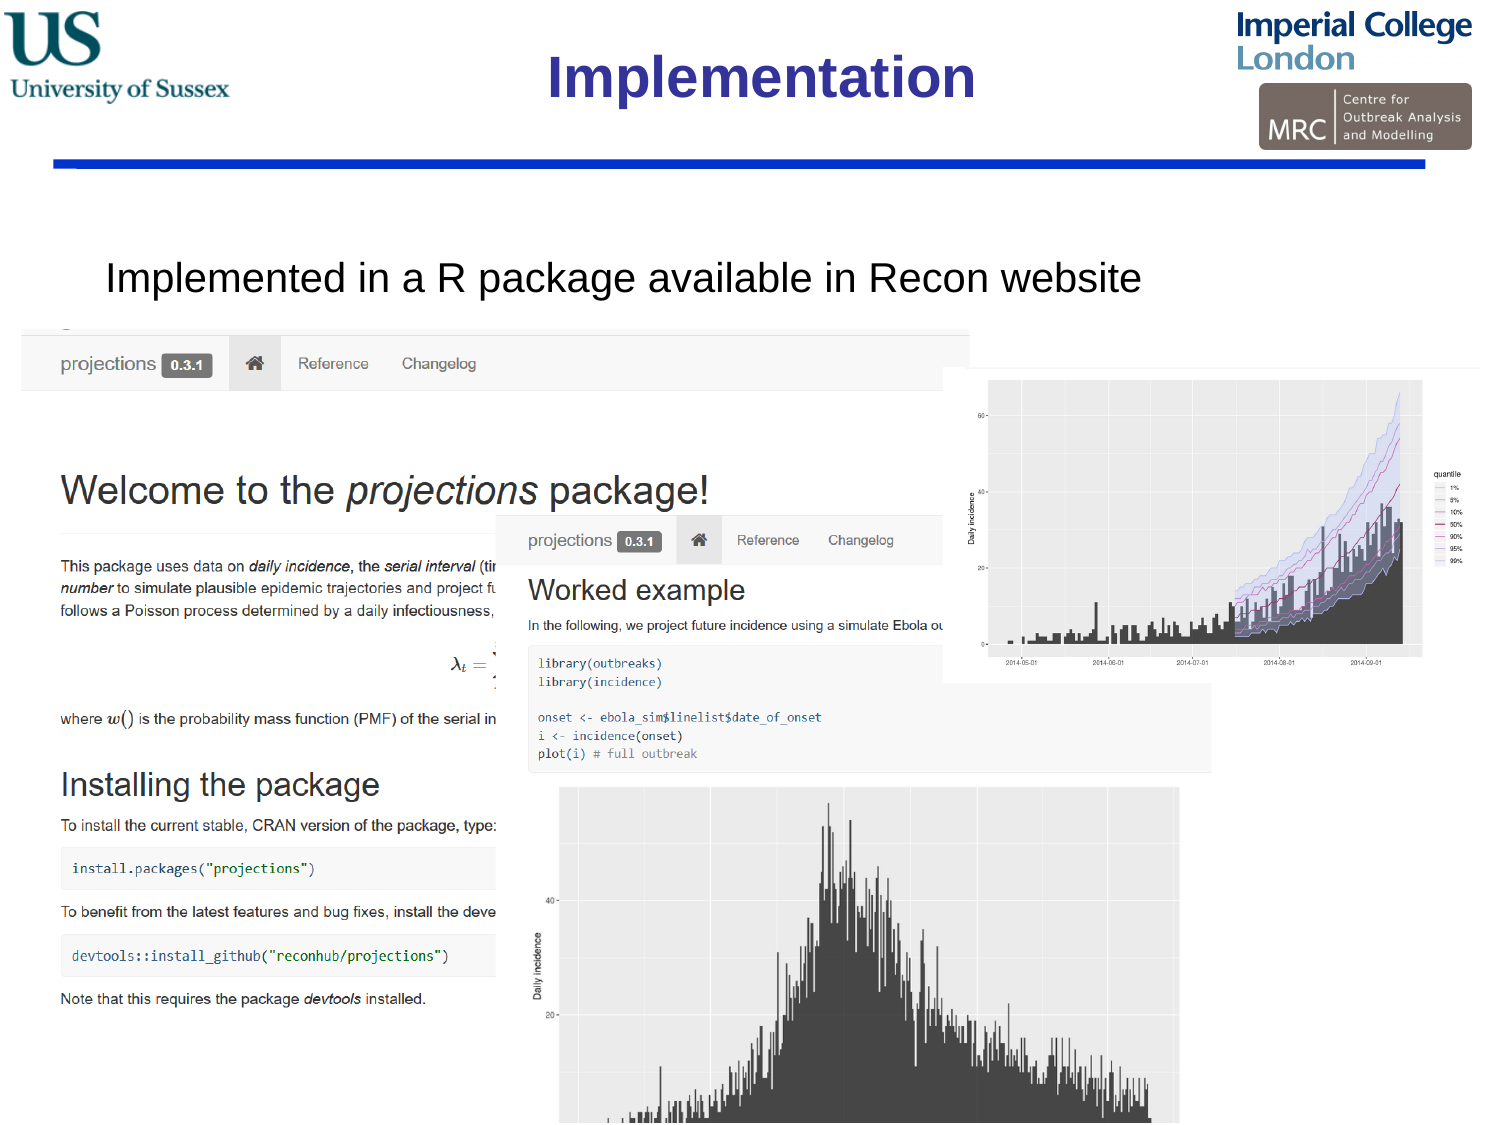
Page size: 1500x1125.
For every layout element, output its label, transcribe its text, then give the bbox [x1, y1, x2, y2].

text_box Implemented in a R package available in Recon website [1, 243, 1352, 450]
picture [1259, 83, 1472, 150]
picture [21, 329, 1481, 1123]
title Implementation [87, 0, 1438, 149]
picture [4, 11, 87, 104]
picture [1438, 11, 1472, 70]
